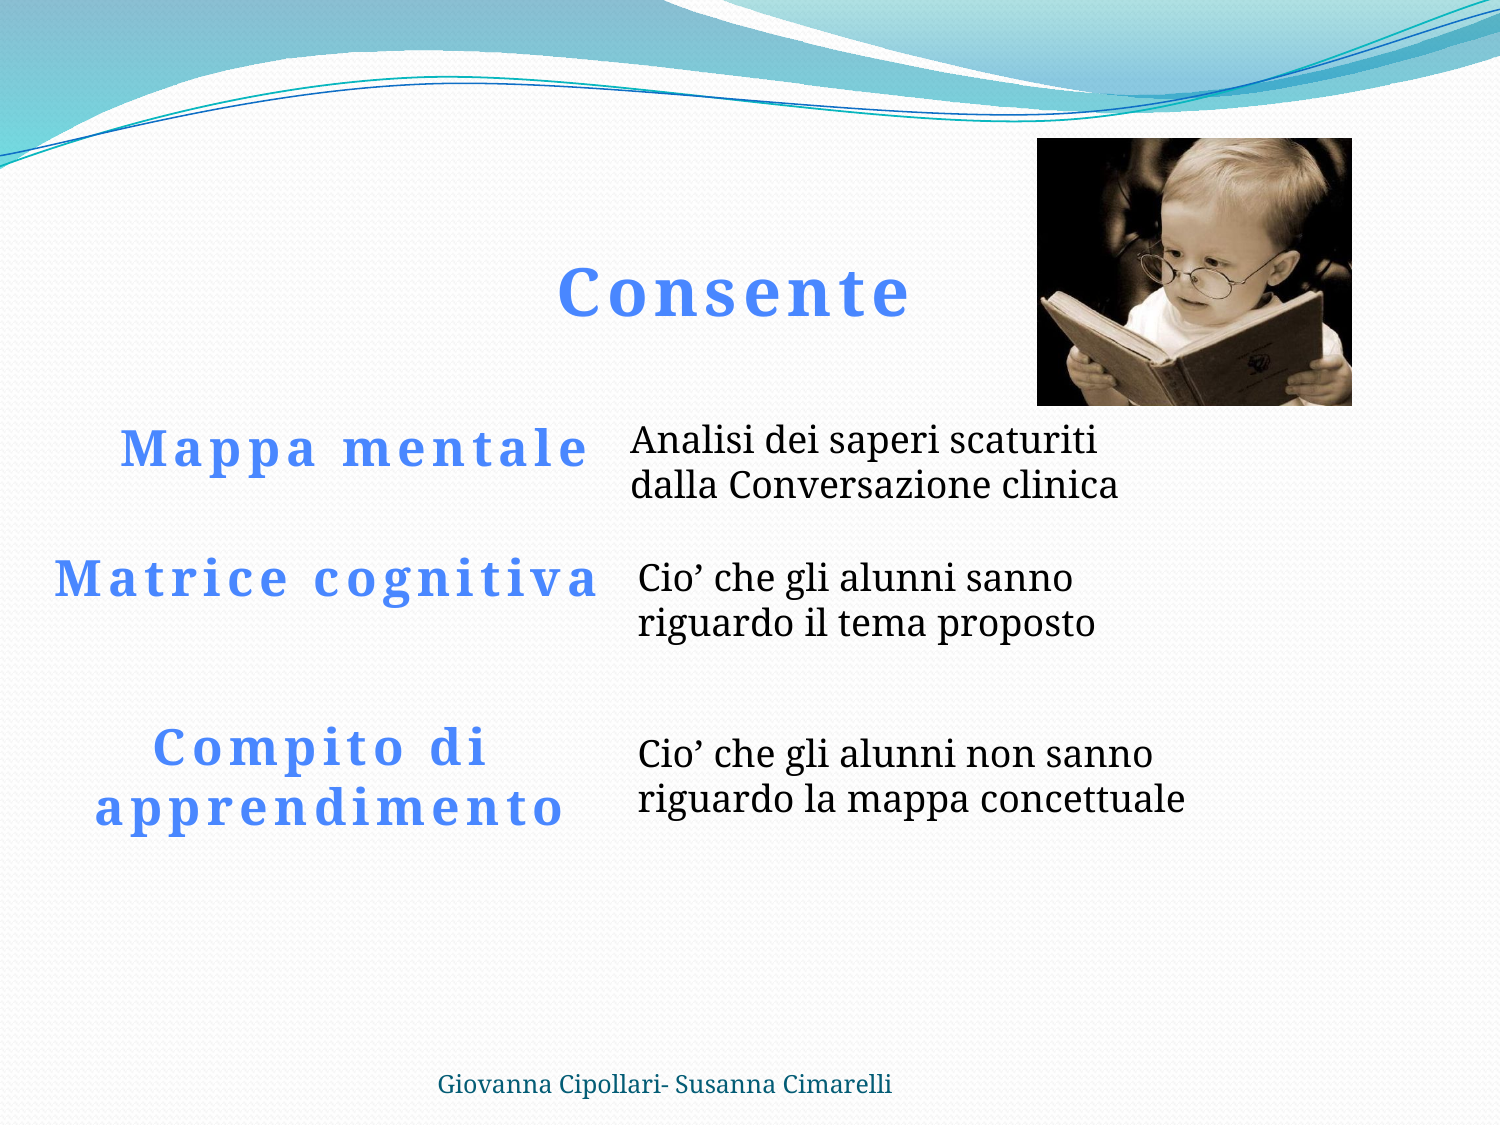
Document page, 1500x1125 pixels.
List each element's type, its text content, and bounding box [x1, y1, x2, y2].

text_box Cio’ che gli alunni sanno riguardo il tema proposto [622, 546, 1202, 651]
text_box Consente [541, 196, 961, 347]
text_box Cio’ che gli alunni non sanno riguardo la mappa concettuale [622, 722, 1202, 828]
text_box Compito di apprendimento [79, 707, 579, 843]
text_box Analisi dei saperi scaturiti dalla Conversazione clinica [615, 408, 1195, 513]
footer Giovanna Cipollari- Susanna Cimarelli [437, 1042, 988, 1103]
text_box Matrice cognitiva [39, 538, 613, 614]
picture [1036, 138, 1352, 406]
text_box Mappa mentale [105, 408, 603, 484]
